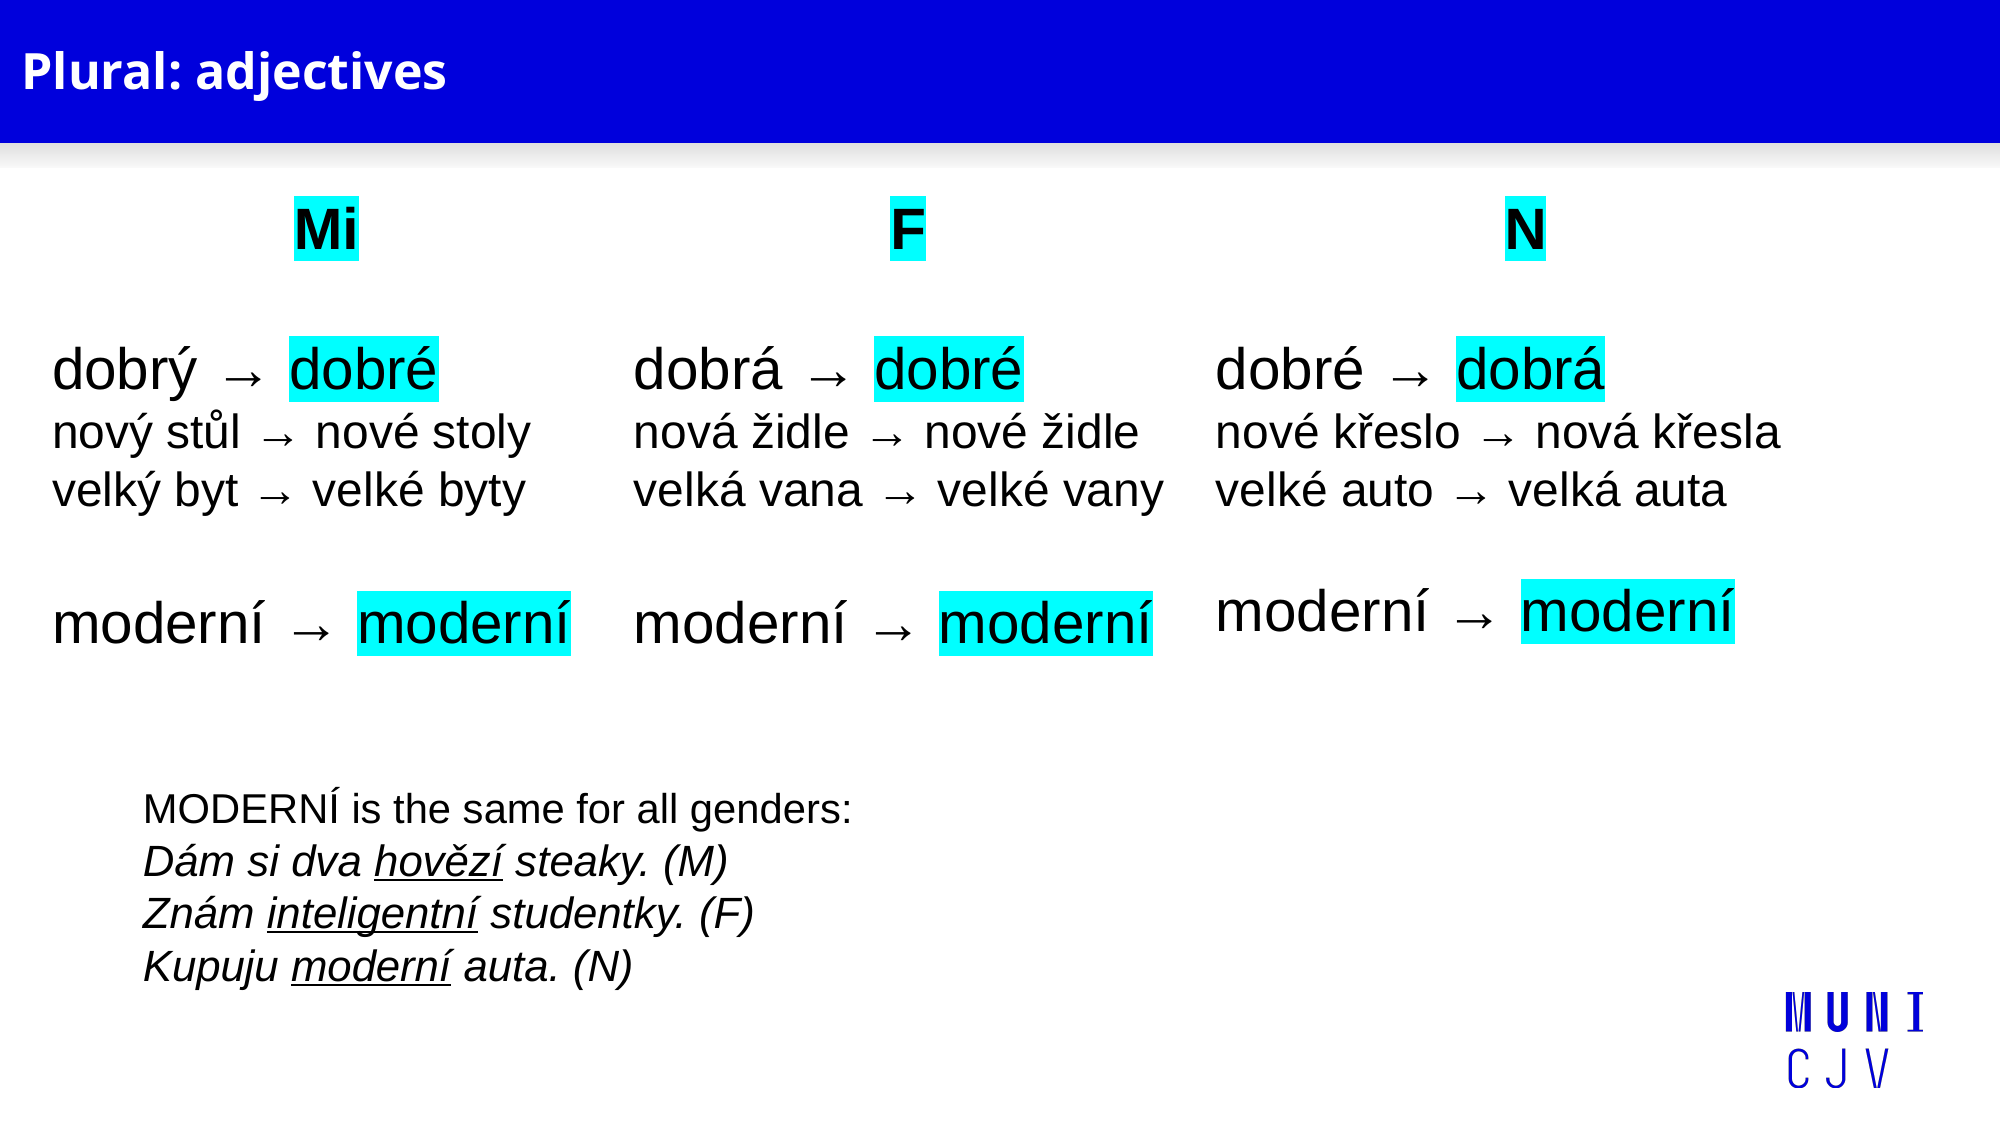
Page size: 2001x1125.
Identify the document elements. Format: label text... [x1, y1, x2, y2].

title Plural: adjectives [21, 3, 1953, 136]
list N dobré → dobrá nové křeslo → nová křesla velké auto → velká auta moderní → moderní [1215, 190, 1836, 713]
list F dobrá → dobré nová židle → nové židle velká vana → velké vany moderní → moderní [633, 190, 1183, 701]
text_box MODERNÍ is the same for all genders: Dám si dva hovězí steaky. (M) Znám inteligentní studentky. (F) Kupuju moderní auta. (N) [127, 767, 1652, 1040]
picture [1784, 992, 1923, 1088]
list Mi dobrý → dobré nový stůl → nové stoly velký byt → velké byty moderní → moderní [52, 190, 601, 679]
